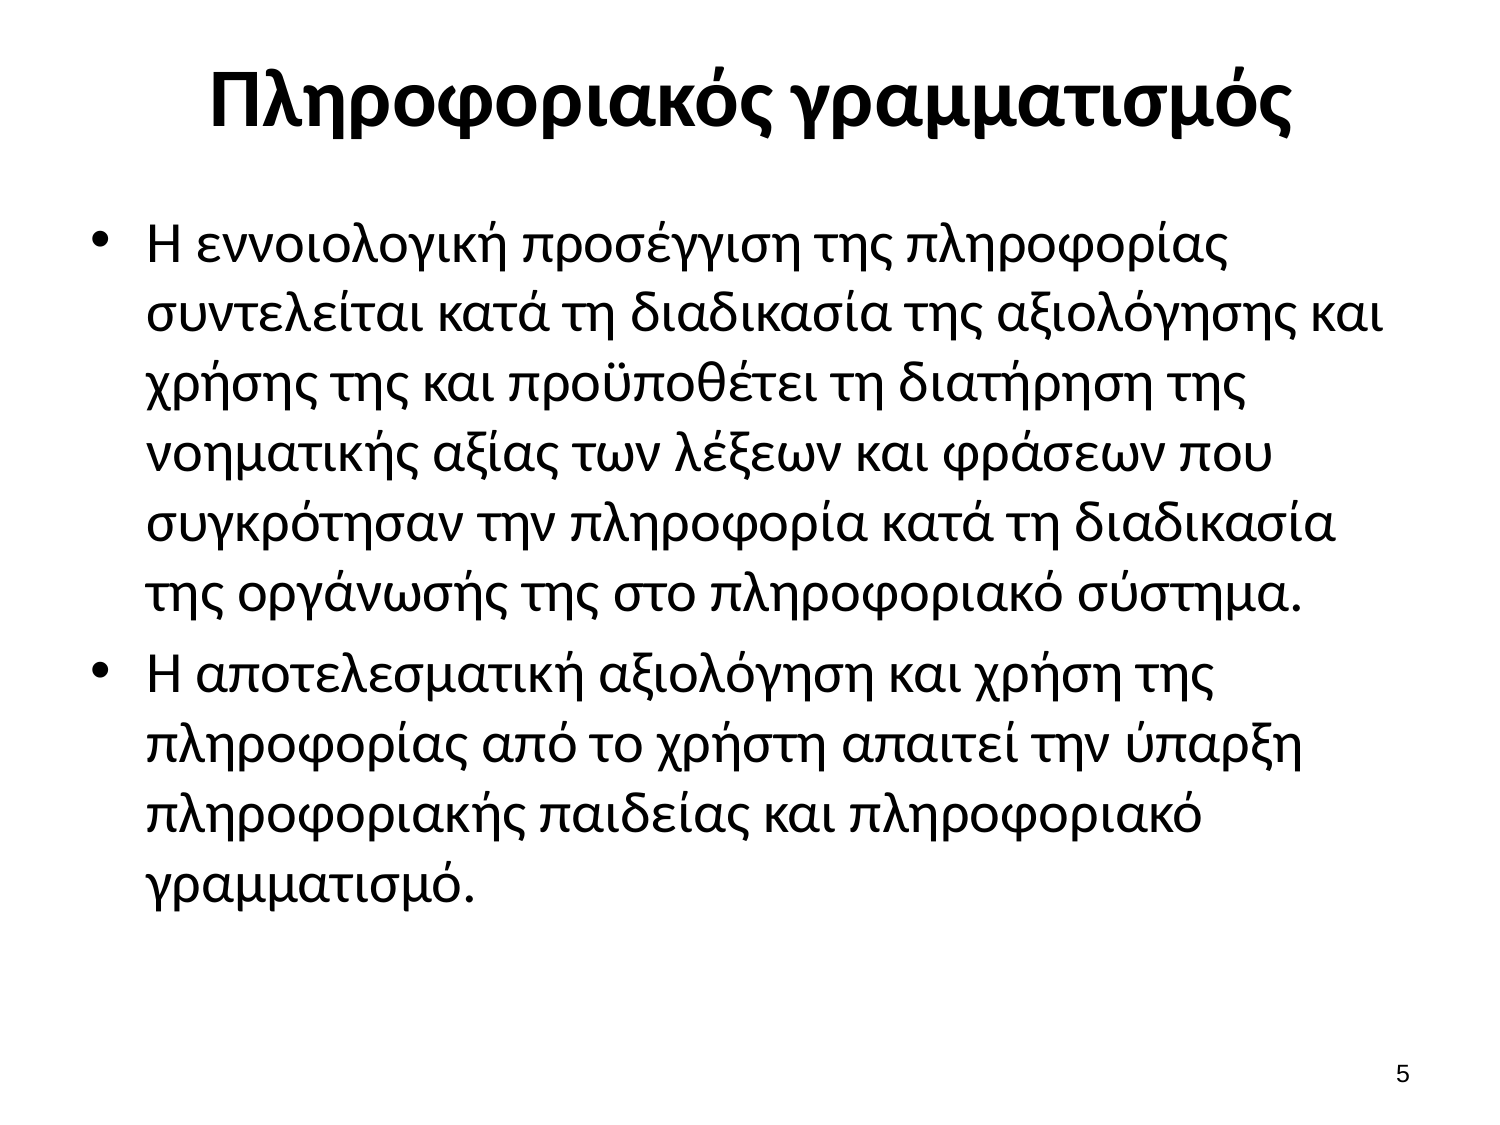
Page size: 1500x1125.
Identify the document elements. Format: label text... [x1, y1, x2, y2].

list Η εννοιολογική προσέγγιση της πληροφορίας συντελείται κατά τη διαδικασία της αξιολόγησης και χρήσης της και προϋποθέτει τη διατήρηση της νοηματικής αξίας των λέξεων και φράσεων που συγκρότησαν την πληροφορία κατά τη διαδικασία της οργάνωσής της στο πληροφοριακό σύστημα. Η αποτελεσματική αξιολόγηση και χρήση της πληροφορίας από το χρήστη απαιτεί την ύπαρξη πληροφοριακής παιδείας και πληροφοριακό γραμματισμό. [75, 196, 1425, 1024]
title Πληροφοριακός γραμματισμός [76, 19, 1427, 169]
slide_number 4 [1074, 1042, 1425, 1103]
